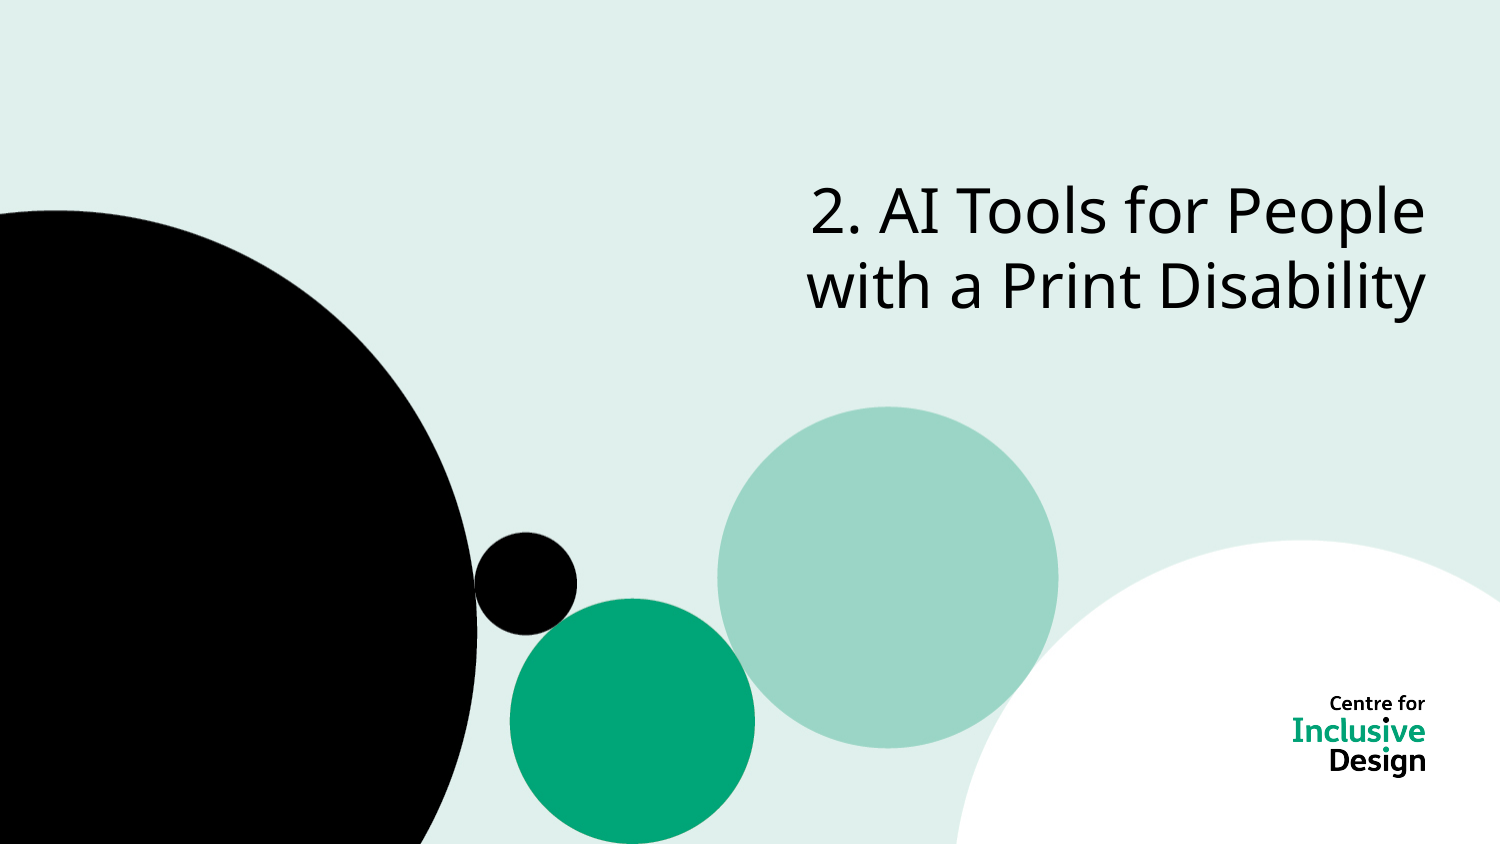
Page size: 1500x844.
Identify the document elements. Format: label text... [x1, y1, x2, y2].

title 2. AI Tools for People with a Print Disability [785, 163, 1443, 346]
picture [0, 0, 1500, 844]
